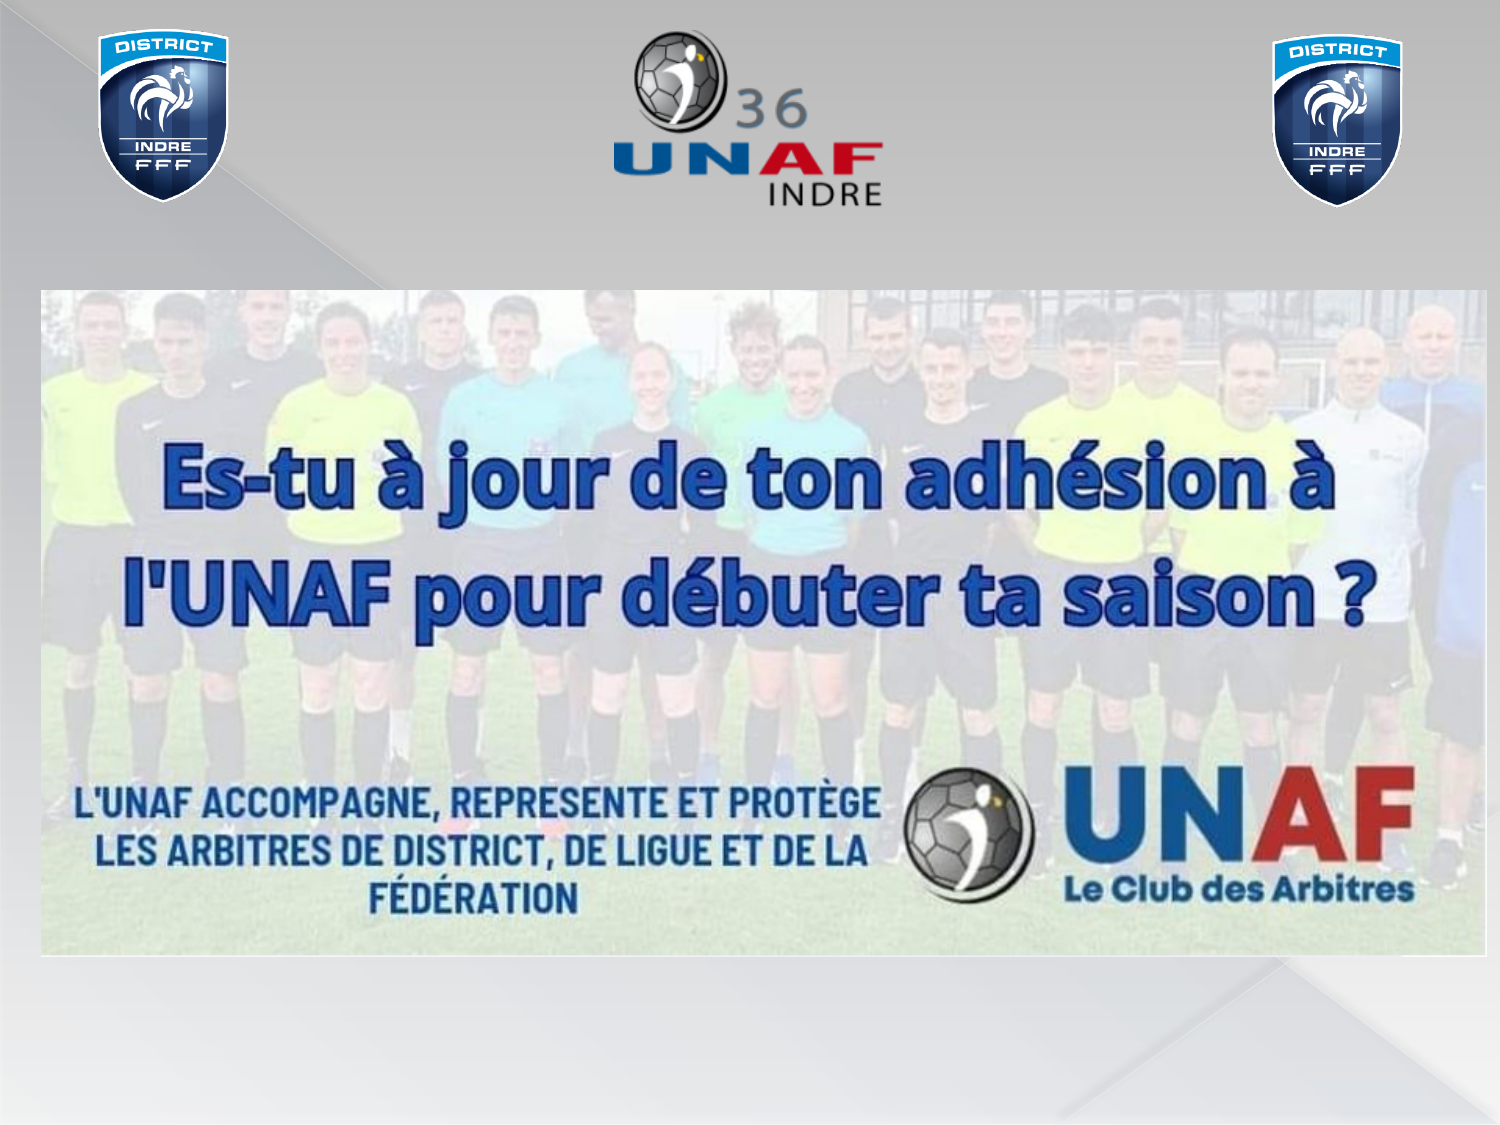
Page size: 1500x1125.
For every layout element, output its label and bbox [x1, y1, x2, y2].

picture [1245, 27, 1428, 214]
picture [72, 21, 255, 209]
picture [613, 30, 887, 211]
picture [41, 290, 1487, 957]
